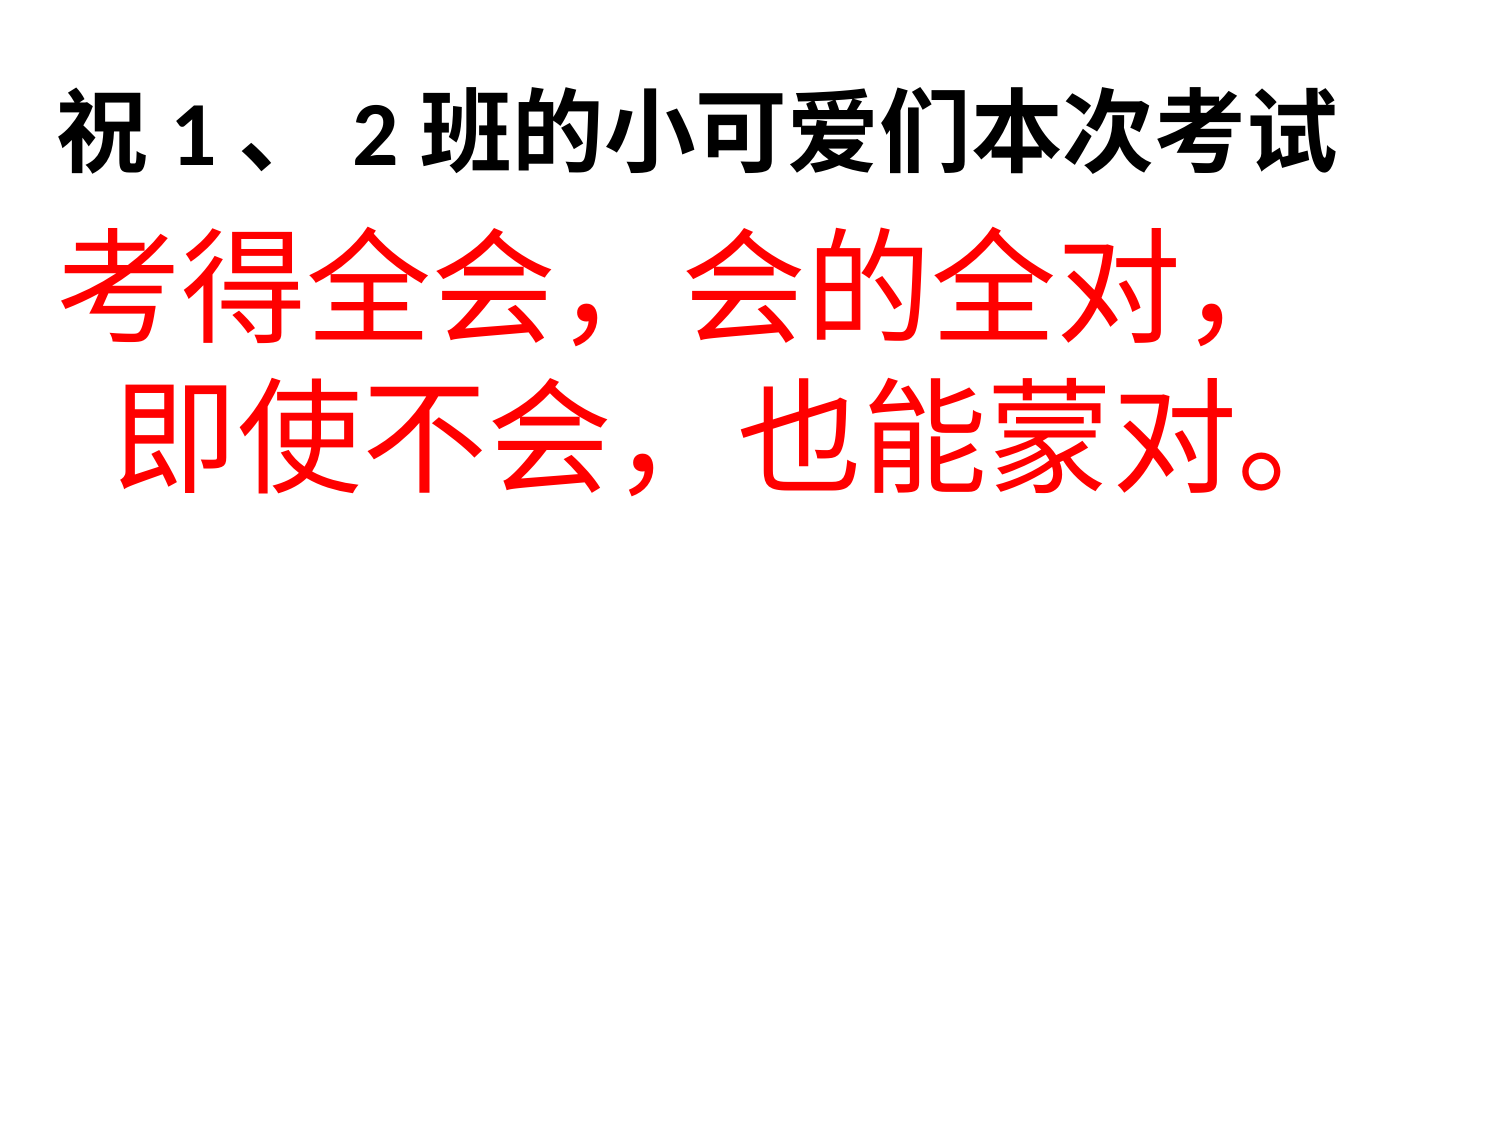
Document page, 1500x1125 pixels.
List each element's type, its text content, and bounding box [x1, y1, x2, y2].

list 祝1、2班的小可爱们本次考试 考得全会，会的全对，即使不会，也能蒙对。 [41, 66, 1425, 1005]
